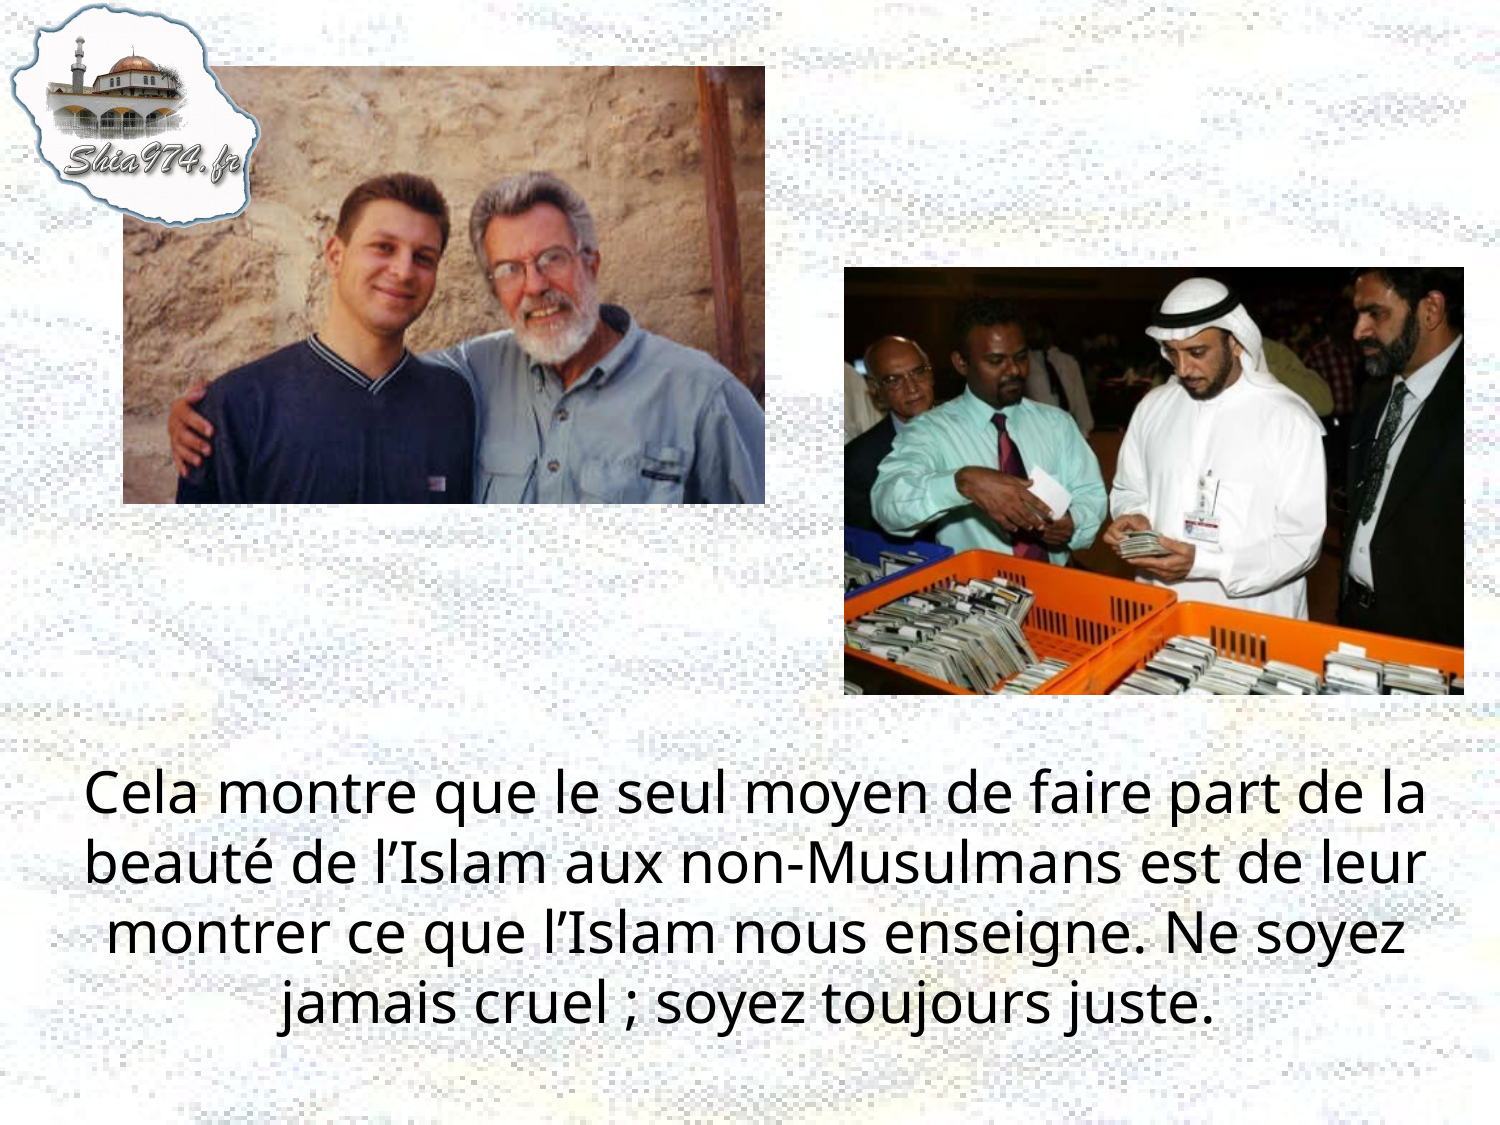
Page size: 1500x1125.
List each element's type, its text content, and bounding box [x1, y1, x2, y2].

title Cela montre que le seul moyen de faire part de la beauté de l’Islam aux non-Musulmans est de leur montrer ce que l’Islam nous enseigne. Ne soyez jamais cruel ; soyez toujours juste. [53, 775, 1459, 1017]
picture [0, 0, 1500, 1125]
